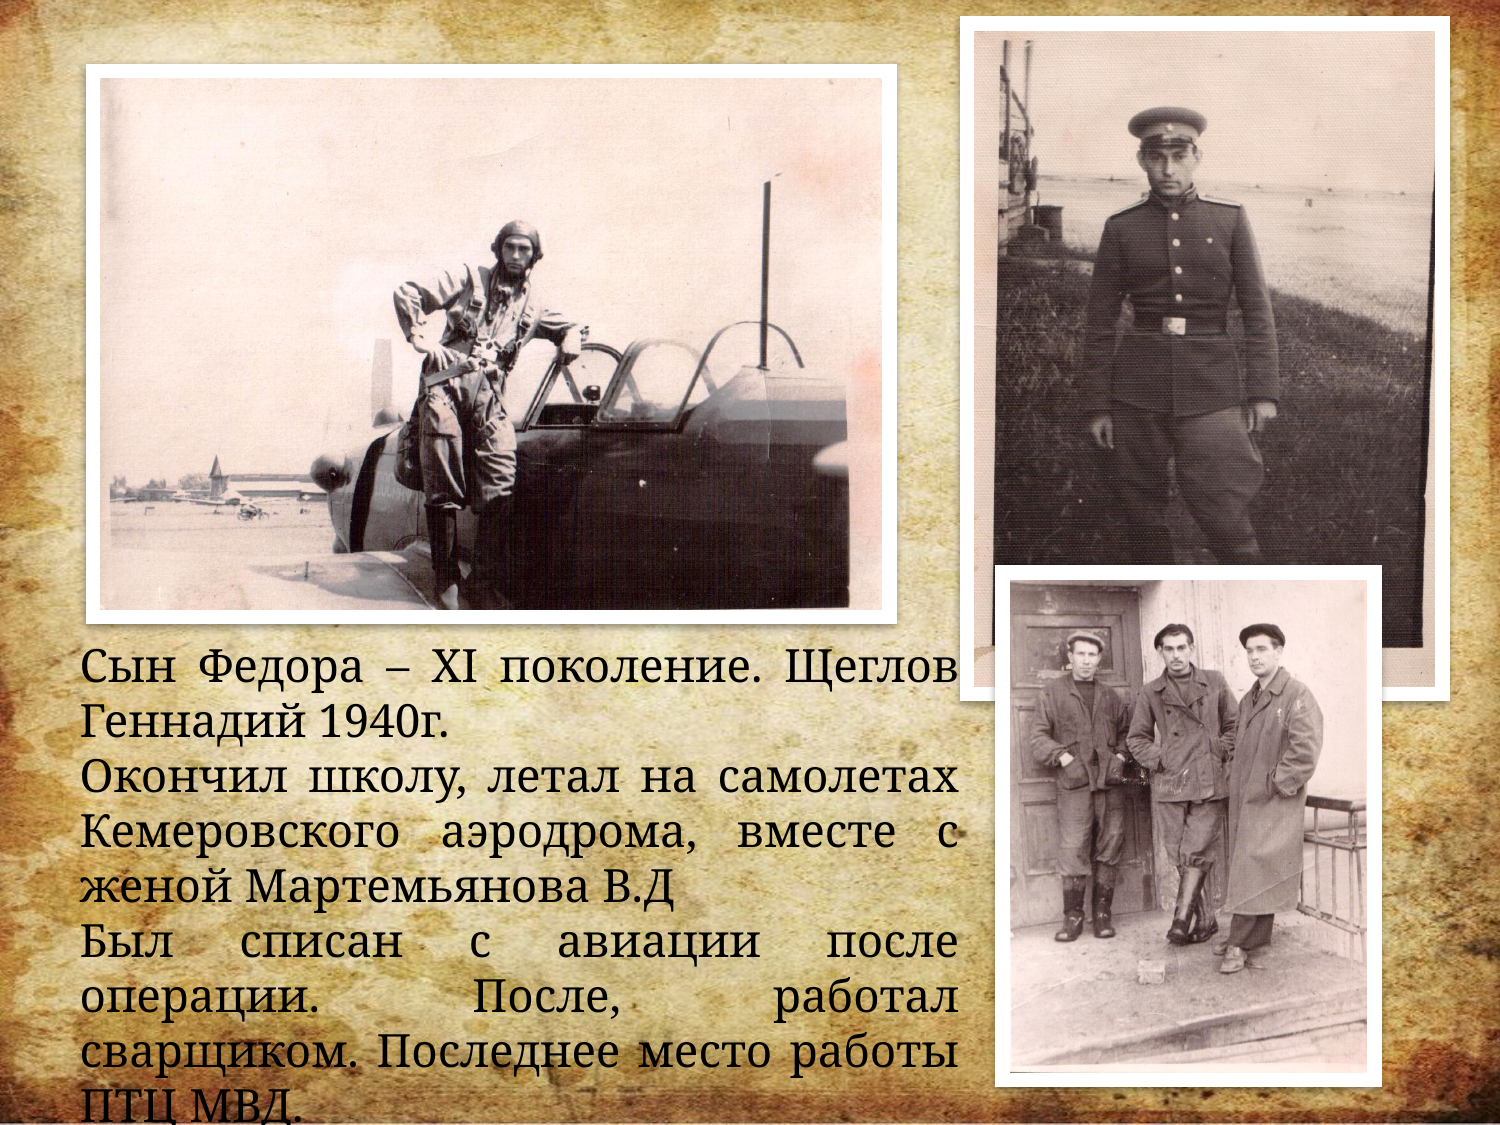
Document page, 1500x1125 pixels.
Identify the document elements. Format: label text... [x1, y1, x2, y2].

text_box Сын Федора – XI поколение. Щеглов Геннадий 1940г. Окончил школу, летал на самолетах Кемеровского аэродрома, вместе с женой Мартемьянова В.Д Был списан с авиации после операции. После, работал сварщиком. Последнее место работы ПТЦ МВД. [64, 629, 975, 1125]
picture [0, 0, 1500, 1125]
picture [974, 30, 1436, 1073]
